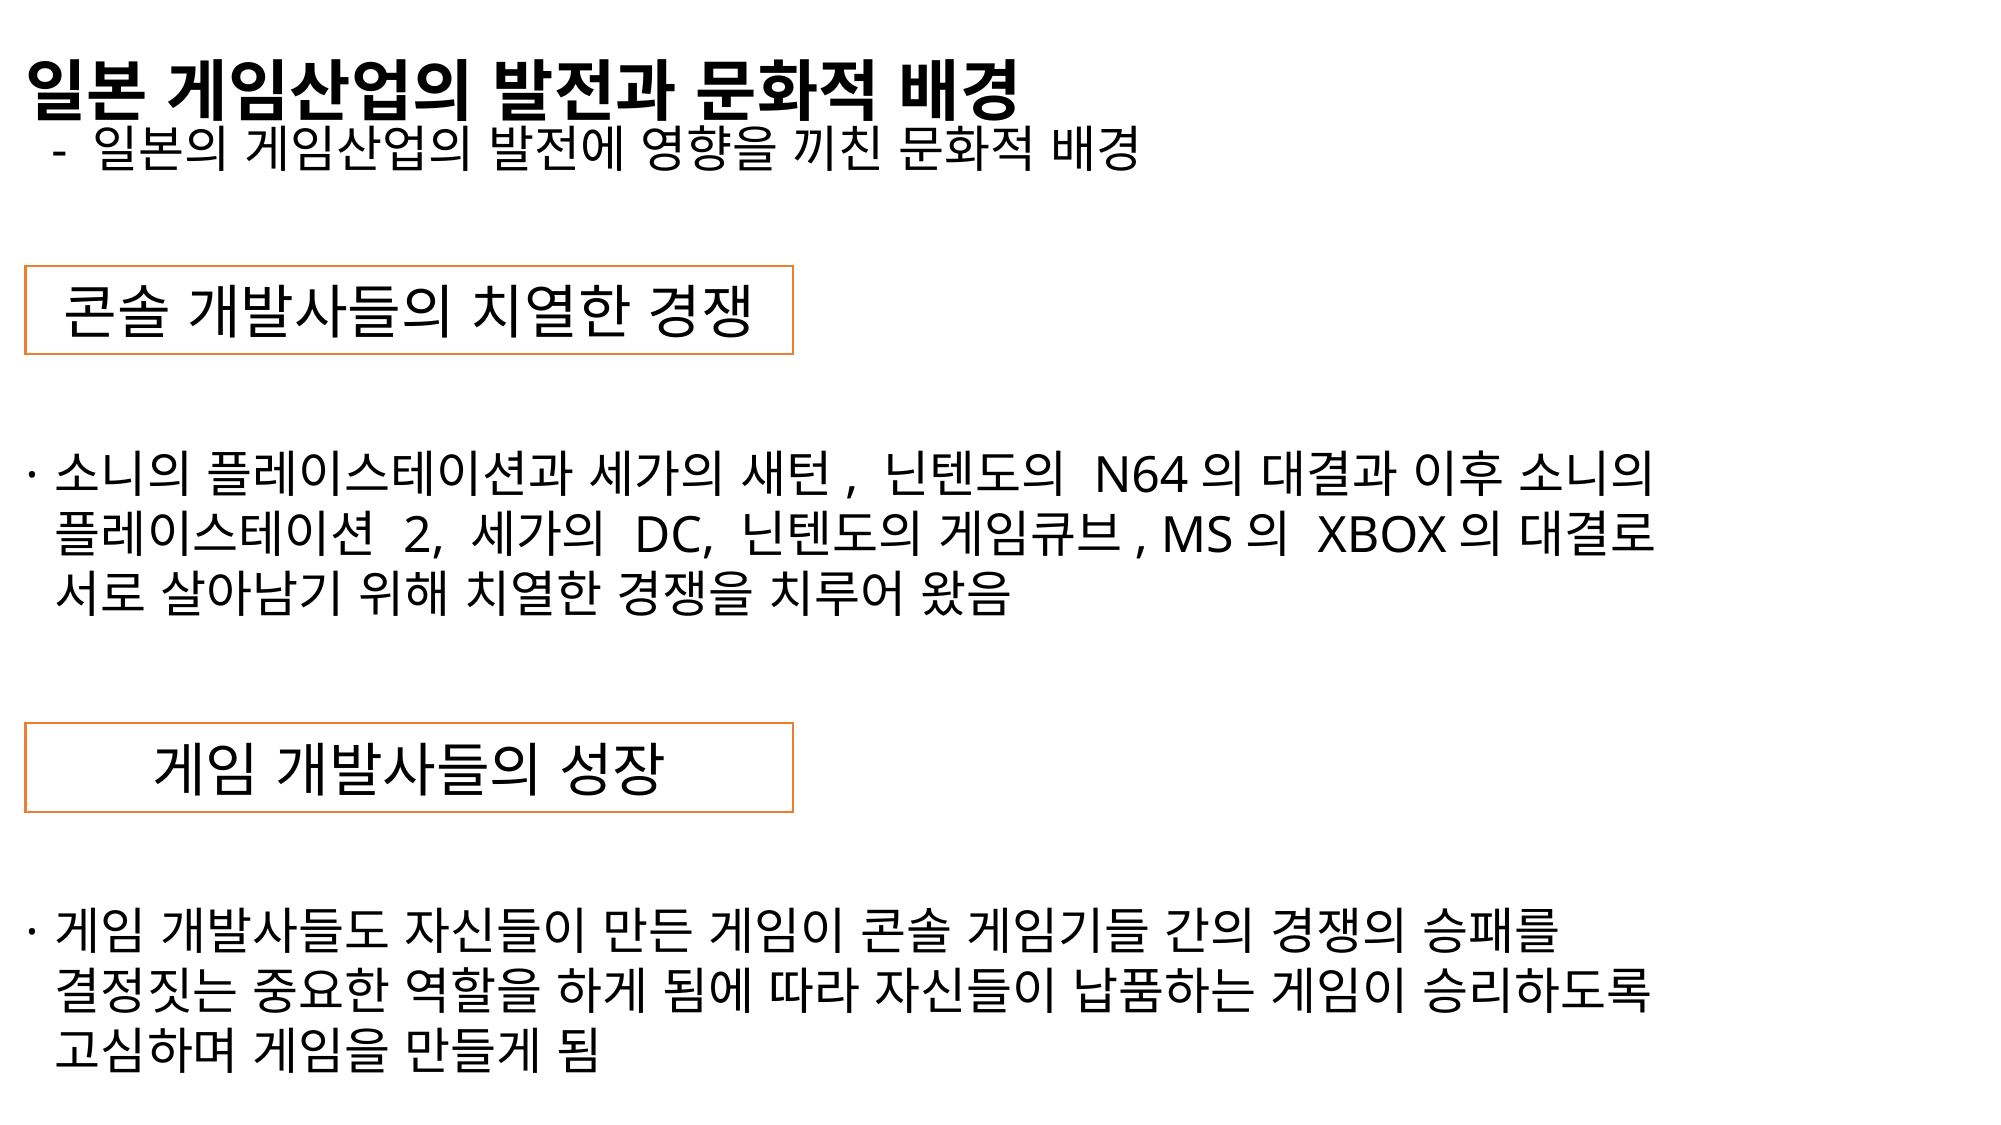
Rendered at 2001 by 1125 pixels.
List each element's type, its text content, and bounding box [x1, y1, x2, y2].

text_box 소니의 플레이스테이션과 세가의 새턴, 닌텐도의 N64의 대결과 이후 소니의 플레이스테이션 2, 세가의 DC, 닌텐도의 게임큐브, MS의 XBOX의 대결로 서로 살아남기 위해 치열한 경쟁을 치루어 왔음 [54, 442, 1946, 636]
text_box 콘솔 개발사들의 치열한 경쟁 [24, 265, 794, 355]
text_box · [24, 442, 56, 532]
text_box 일본 게임산업의 발전과 문화적 배경 [24, 28, 1975, 117]
text_box 게임 개발사들도 자신들이 만든 게임이 콘솔 게임기들 간의 경쟁의 승패를 결정짓는 중요한 역할을 하게 됨에 따라 자신들이 납품하는 게임이 승리하도록 고심하며 게임을 만들게 됨 [54, 899, 1946, 1093]
text_box - 일본의 게임산업의 발전에 영향을 끼친 문화적 배경 [24, 117, 1975, 178]
text_box 게임 개발사들의 성장 [24, 722, 794, 813]
text_box · [24, 899, 56, 989]
